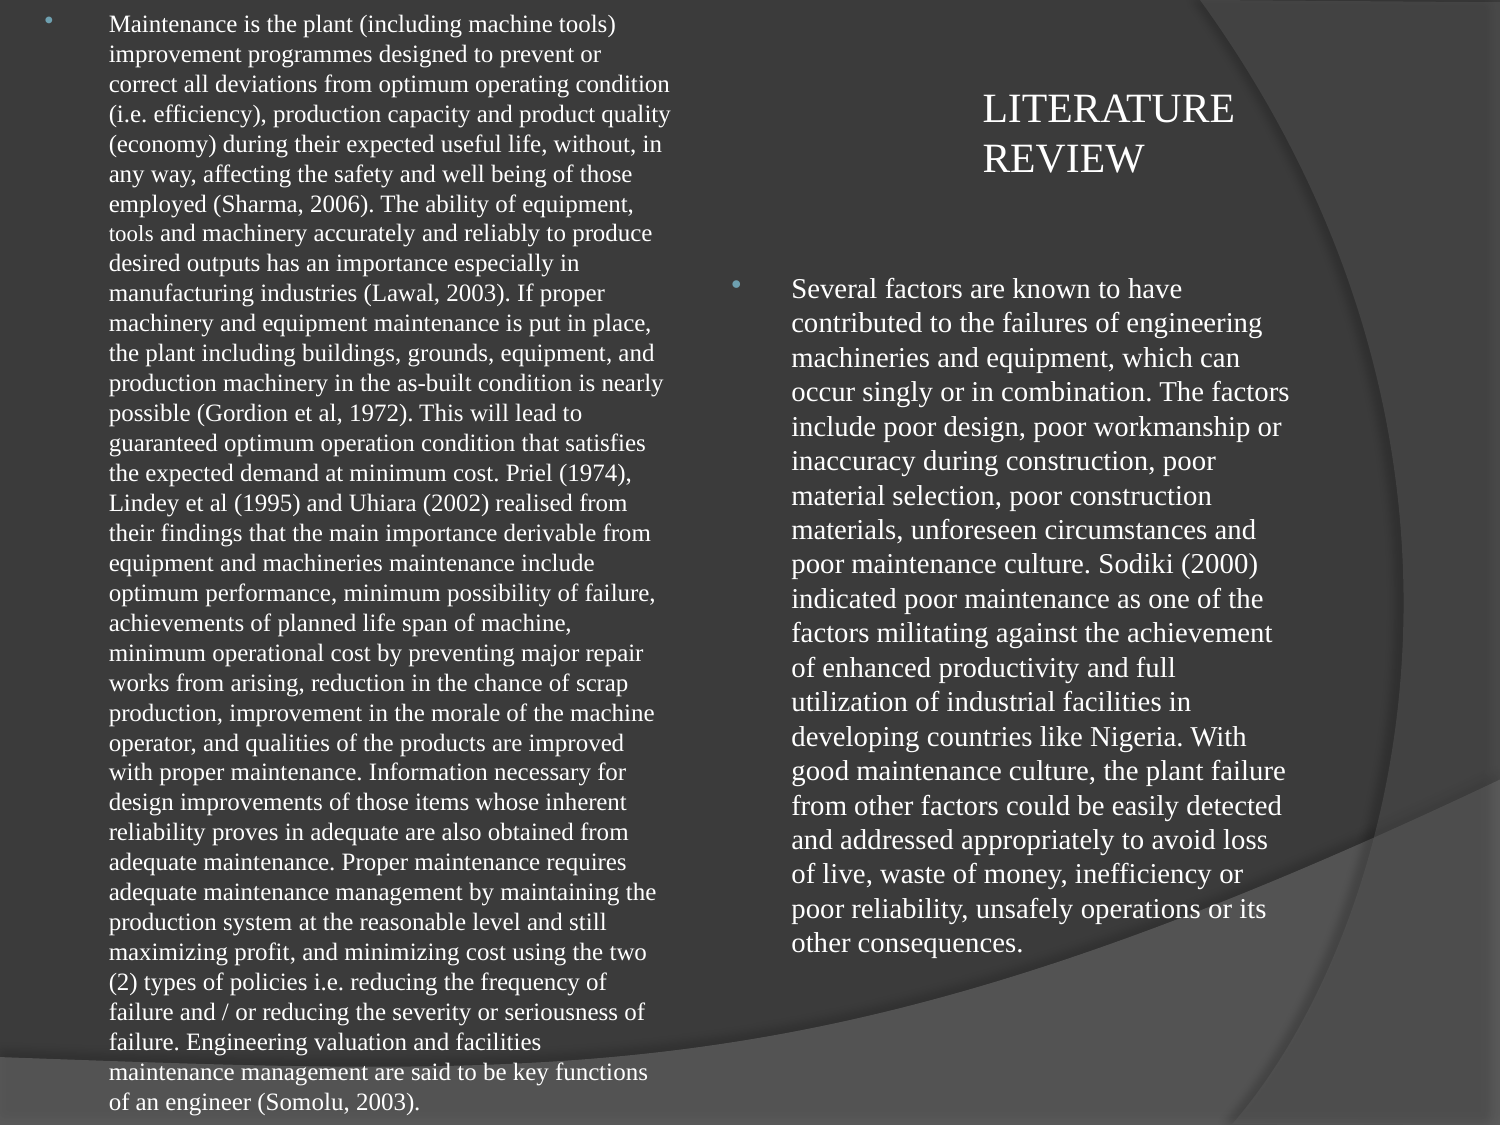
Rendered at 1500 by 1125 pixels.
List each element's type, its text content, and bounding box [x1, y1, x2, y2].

title LITERATURE REVIEW [975, 24, 1356, 238]
list Several factors are known to have contributed to the failures of engineering machineries and equipment, which can occur singly or in combination. The factors include poor design, poor workmanship or inaccuracy during construction, poor material selection, poor construction materials, unforeseen circumstances and poor maintenance culture. Sodiki (2000) indicated poor maintenance as one of the factors militating against the achievement of enhanced productivity and full utilization of industrial facilities in developing countries like Nigeria. With good maintenance culture, the plant failure from other factors could be easily detected and addressed appropriately to avoid loss of live, waste of money, inefficiency or poor reliability, unsafely operations or its other consequences. [712, 262, 1313, 1005]
list Maintenance is the plant (including machine tools) improvement programmes designed to prevent or correct all deviations from optimum operating condition (i.e. efficiency), production capacity and product quality (economy) during their expected useful life, without, in any way, affecting the safety and well being of those employed (Sharma, 2006). The ability of equipment, tools and machinery accurately and reliably to produce desired outputs has an importance especially in manufacturing industries (Lawal, 2003). If proper machinery and equipment maintenance is put in place, the plant including buildings, grounds, equipment, and production machinery in the as-built condition is nearly possible (Gordion et al, 1972). This will lead to guaranteed optimum operation condition that satisfies the expected demand at minimum cost. Priel (1974), Lindey et al (1995) and Uhiara (2002) realised from their findings that the main importance derivable from equipment and machineries maintenance include optimum performance, minimum possibility of failure, achievements of planned life span of machine, minimum operational cost by preventing major repair works from arising, reduction in the chance of scrap production, improvement in the morale of the machine operator, and qualities of the products are improved with proper maintenance. Information necessary for design improvements of those items whose inherent reliability proves in adequate are also obtained from adequate maintenance. Proper maintenance requires adequate maintenance management by maintaining the production system at the reasonable level and still maximizing profit, and minimizing cost using the two (2) types of policies i.e. reducing the frequency of failure and / or reducing the severity or seriousness of failure. Engineering valuation and facilities maintenance management are said to be key functions of an engineer (Somolu, 2003). [24, 0, 688, 1125]
